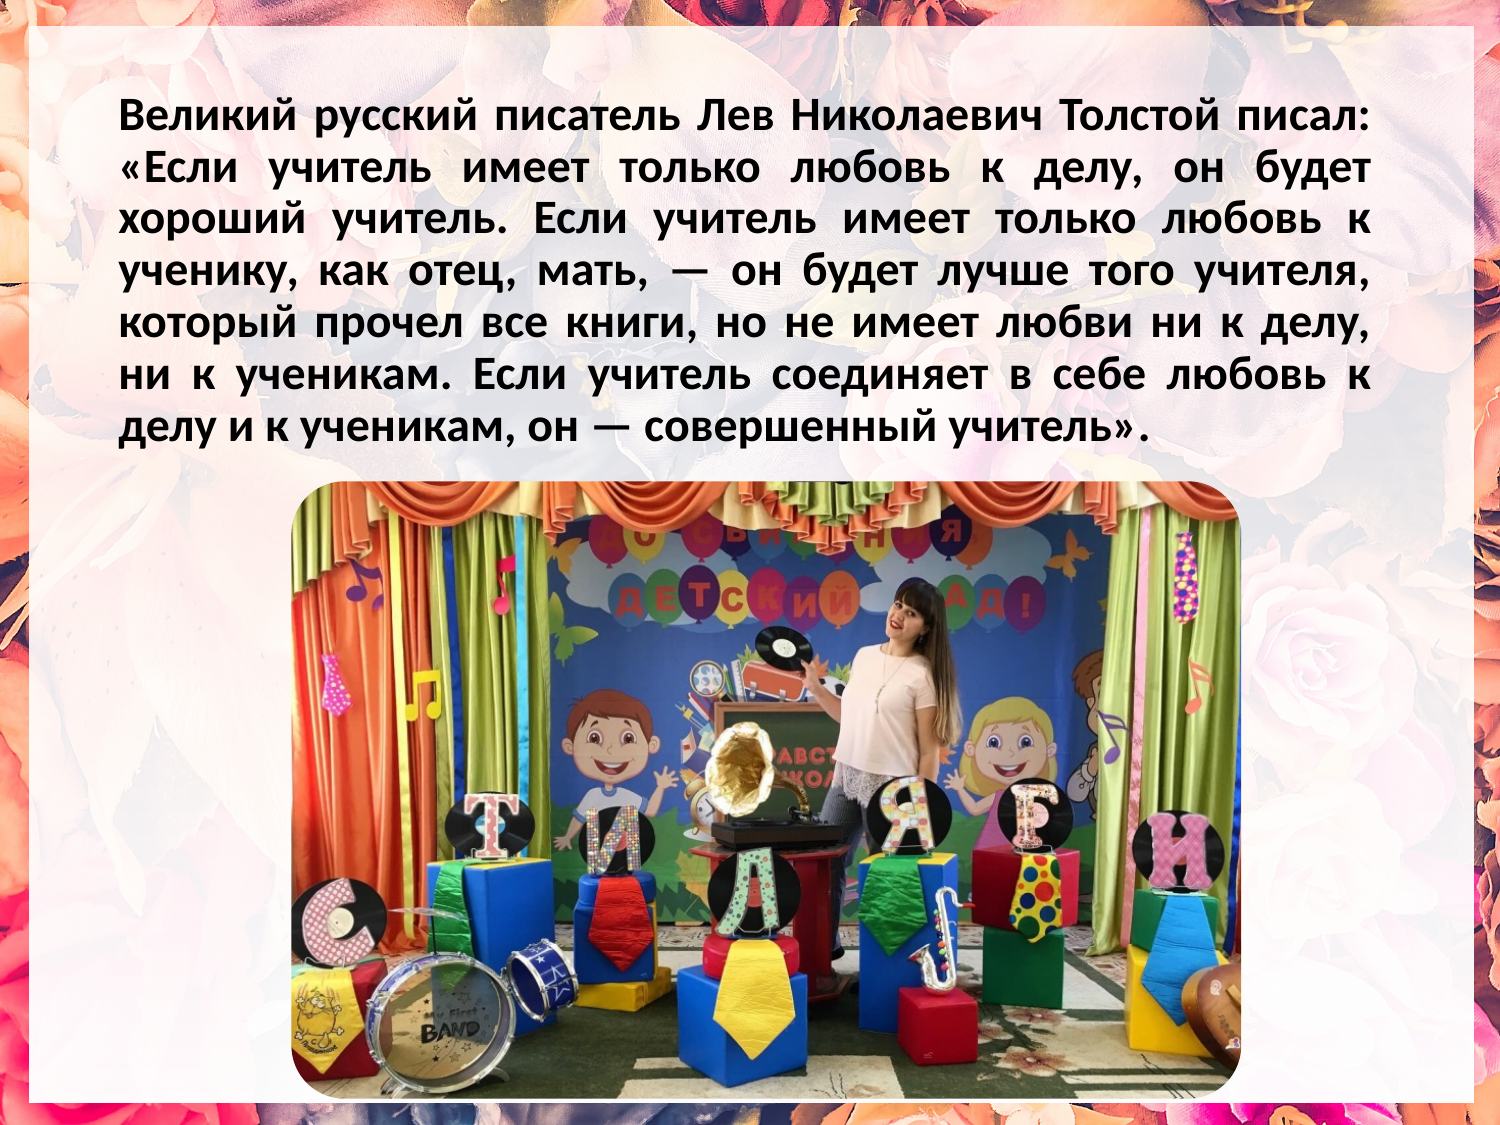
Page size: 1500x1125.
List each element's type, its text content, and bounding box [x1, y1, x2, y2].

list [291, 481, 1242, 1099]
picture [0, 0, 1500, 1125]
list Великий русский писатель Лев Николаевич Толстой писал: «Если учитель имеет только любовь к делу, он будет хороший учитель. Если учитель имеет только любовь к ученику, как отец, мать, — он будет лучше того учителя, который прочел все книги, но не имеет любви ни к делу, ни к ученикам. Если учитель соединяет в себе любовь к делу и к ученикам, он — совершенный учитель». [103, 76, 1389, 459]
